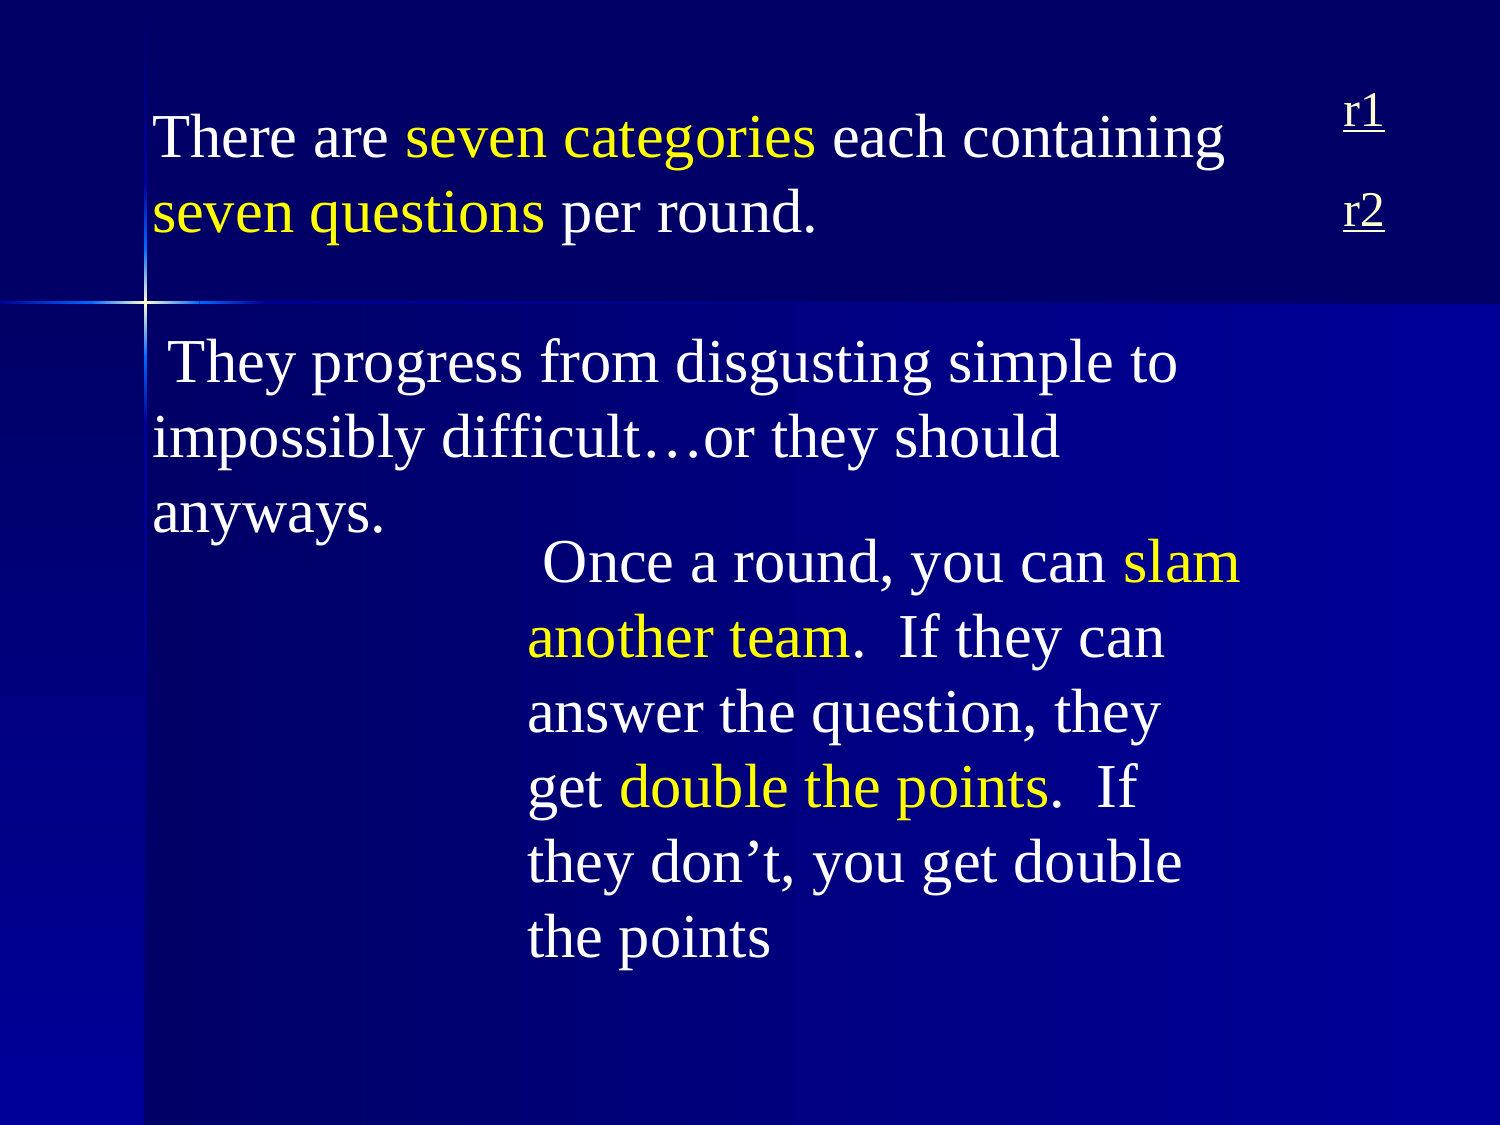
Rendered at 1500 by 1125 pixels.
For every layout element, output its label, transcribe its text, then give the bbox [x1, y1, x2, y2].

text_box There are seven categories each containing seven questions per round. They progress from disgusting simple to impossibly difficult…or they should anyways. [137, 87, 1263, 552]
text_box r1 [1328, 69, 1401, 144]
text_box Once a round, you can slam another team. If they can answer the question, they get double the points. If they don’t, you get double the points [512, 512, 1263, 977]
text_box r2 [1328, 169, 1401, 244]
